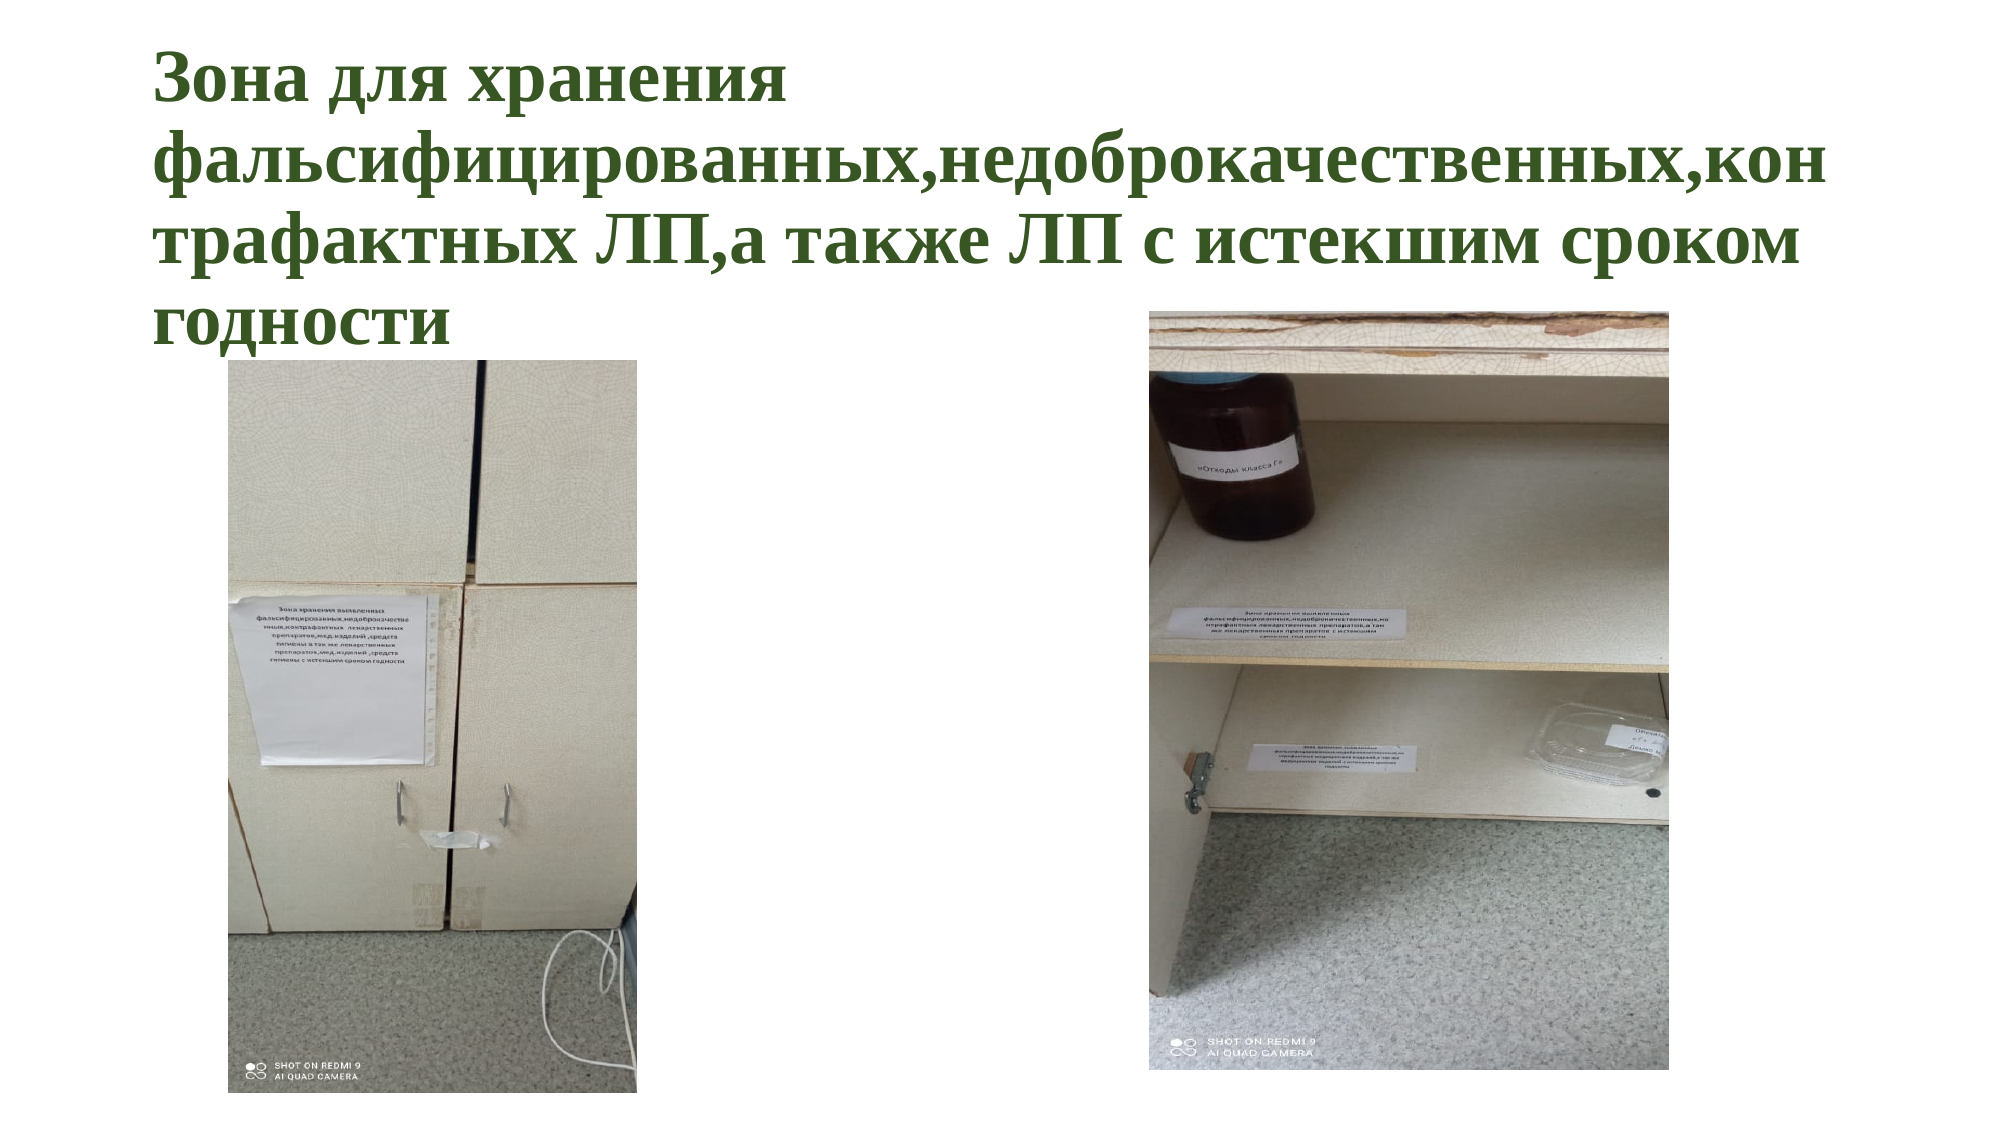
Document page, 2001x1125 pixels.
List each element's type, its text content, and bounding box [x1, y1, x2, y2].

picture [1149, 311, 1669, 1070]
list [228, 360, 637, 1093]
title Зона для хранения фальсифицированных,недоброкачественных,контрафактных ЛП,а также ЛП с истекшим сроком годности [137, 13, 1863, 384]
